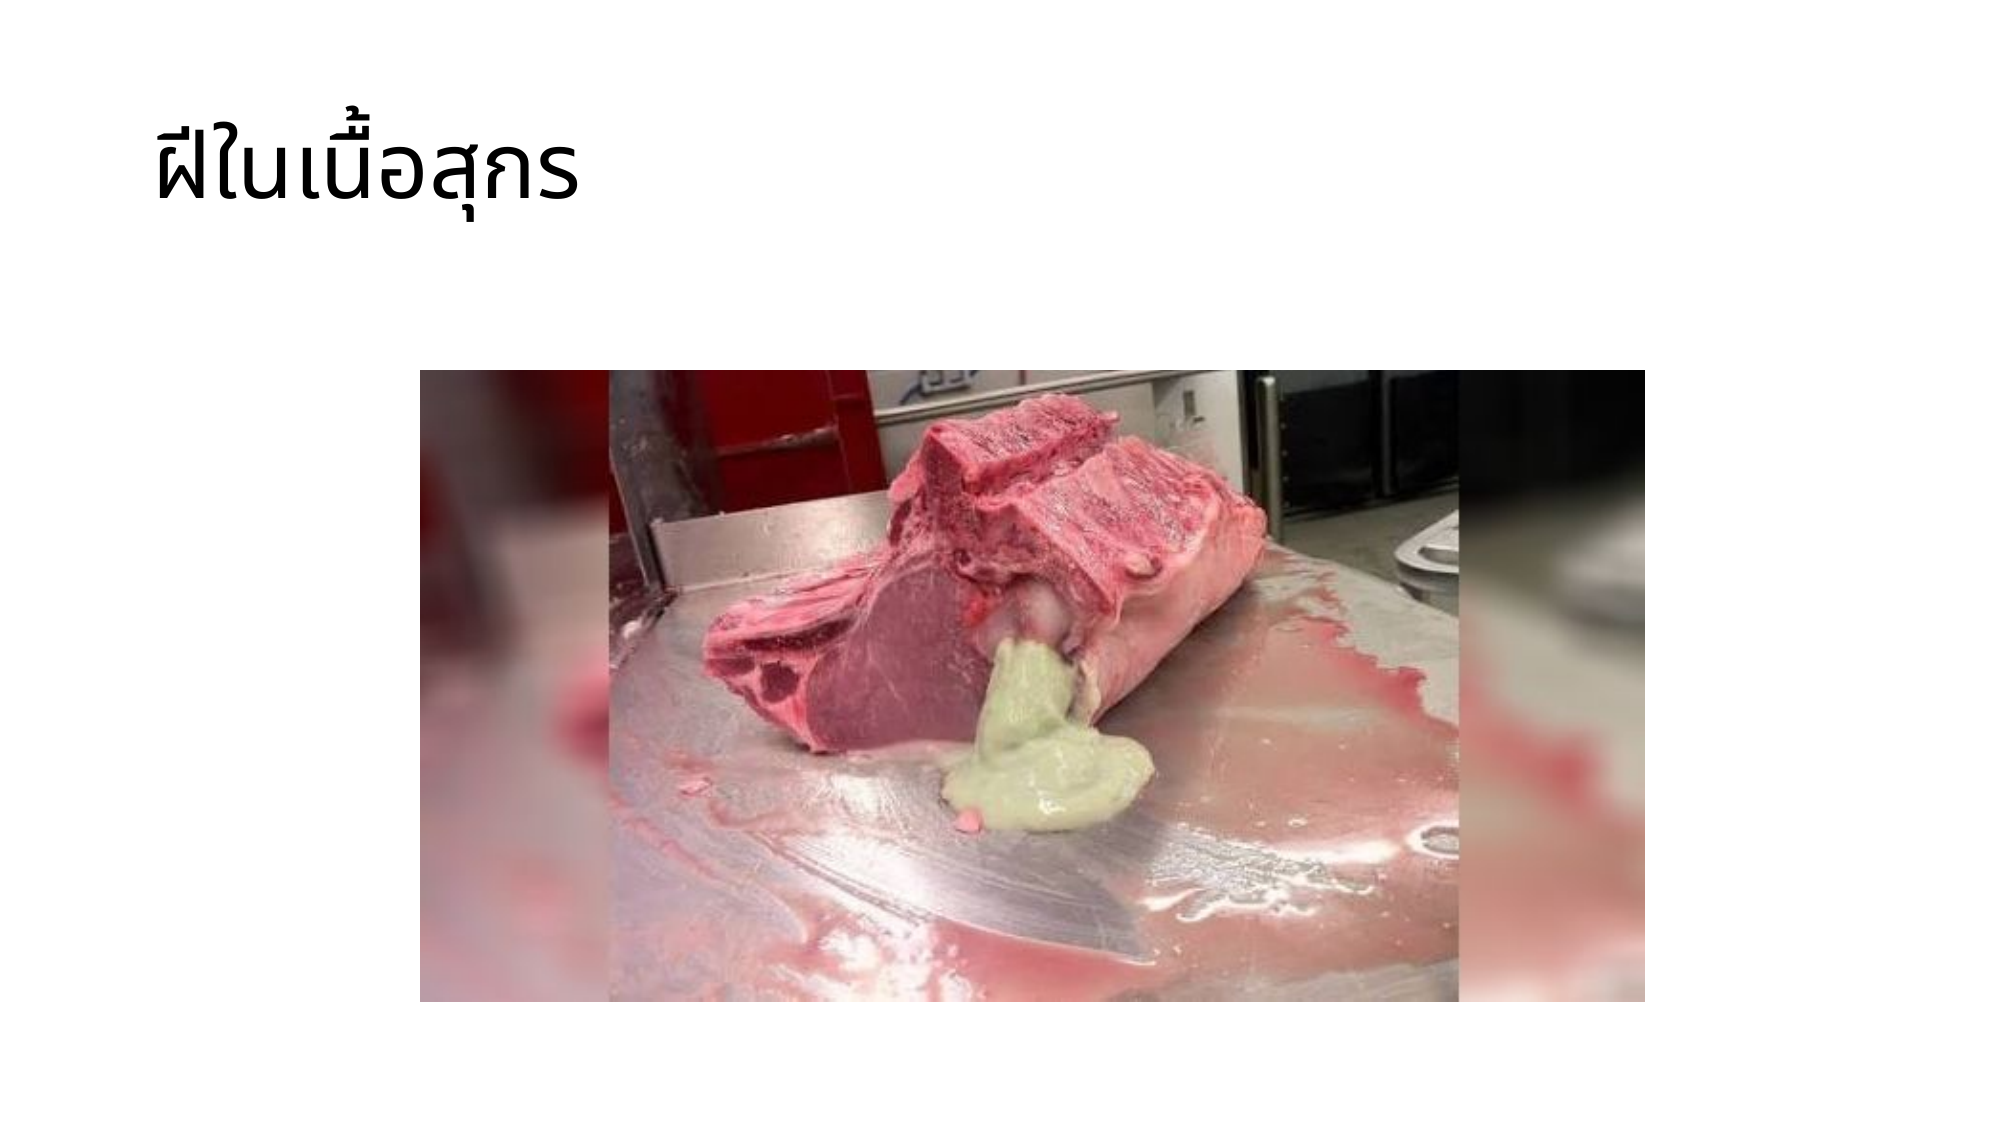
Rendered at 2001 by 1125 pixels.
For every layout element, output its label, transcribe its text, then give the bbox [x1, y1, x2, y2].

title ฝีในเนื้อสุกร [137, 59, 1863, 278]
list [420, 370, 1645, 1002]
